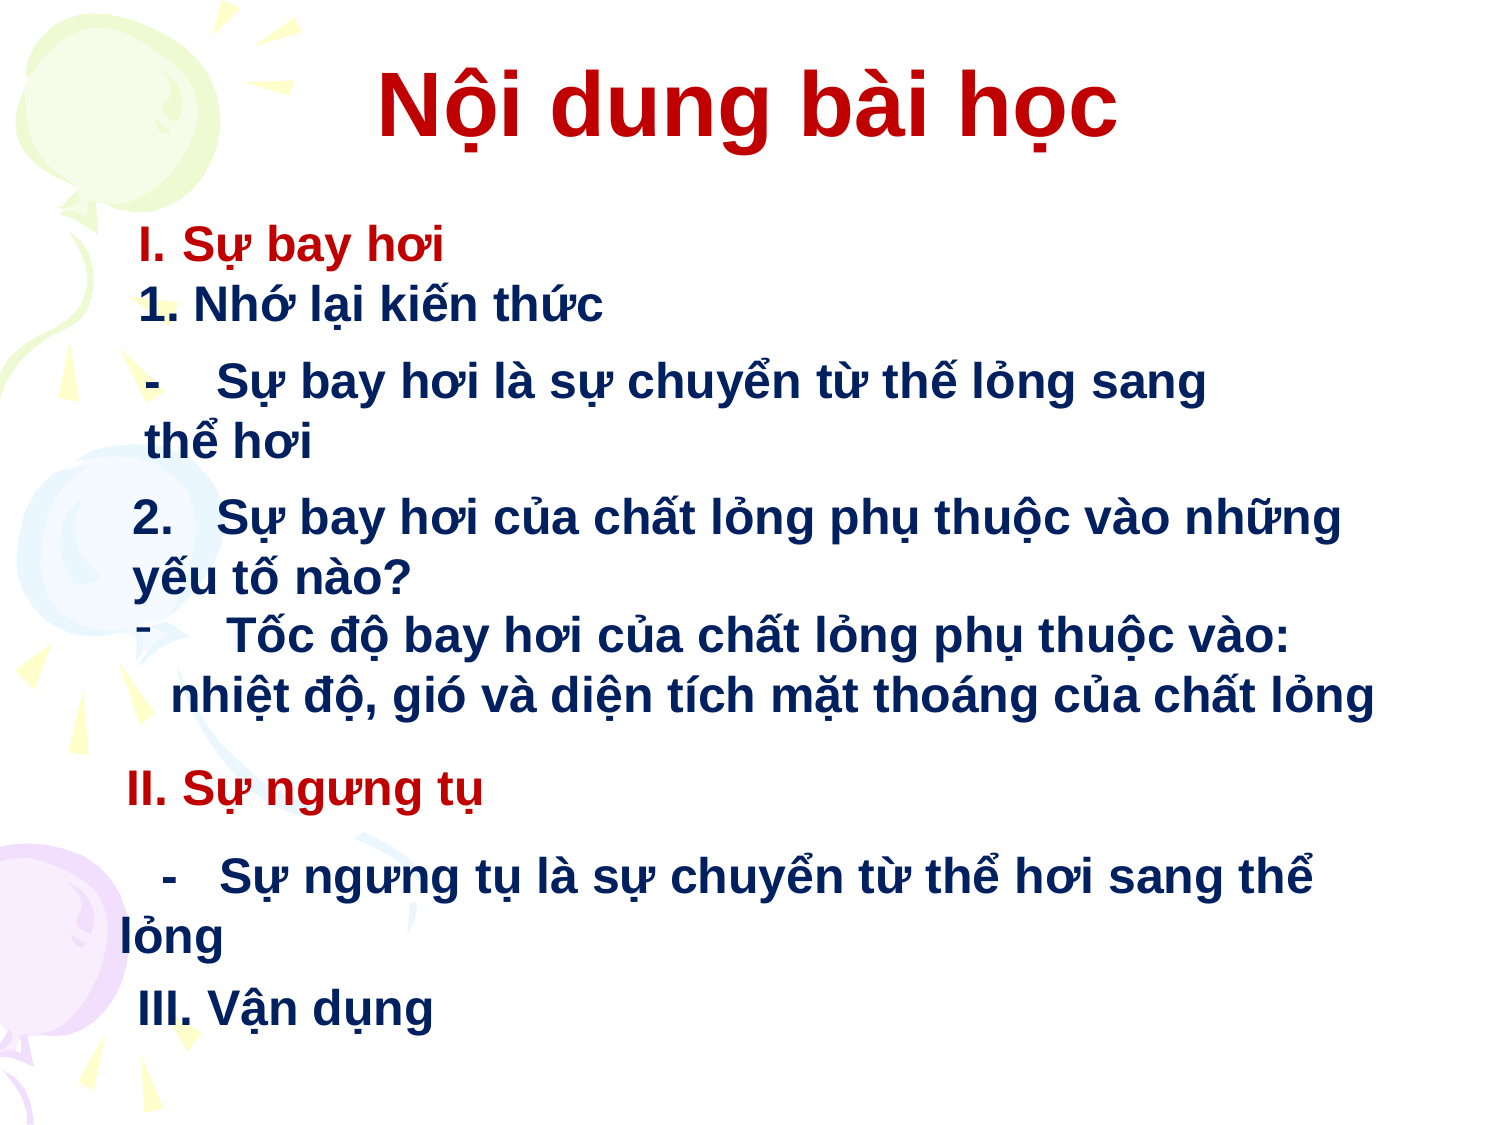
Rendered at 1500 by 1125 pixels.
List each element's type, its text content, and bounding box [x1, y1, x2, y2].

text_box 2. Sự bay hơi của chất lỏng phụ thuộc vào những yếu tố nào? [118, 477, 1434, 672]
text_box Tốc độ bay hơi của chất lỏng phụ thuộc vào: nhiệt độ, gió và diện tích mặt thoáng của chất lỏng [120, 595, 1437, 850]
text_box II. Sự ngưng tụ [97, 747, 1405, 823]
text_box III. Vận dụng [109, 968, 1416, 1043]
title Nội dung bài học [72, 16, 1426, 164]
text_box - Sự bay hơi là sự chuyển từ thế lỏng sang thể hơi [129, 340, 1225, 477]
text_box Sự bay hơi 1. Nhớ lại kiến thức [95, 204, 1453, 340]
text_box - Sự ngưng tụ là sự chuyển từ thể hơi sang thể lỏng [104, 836, 1421, 1032]
